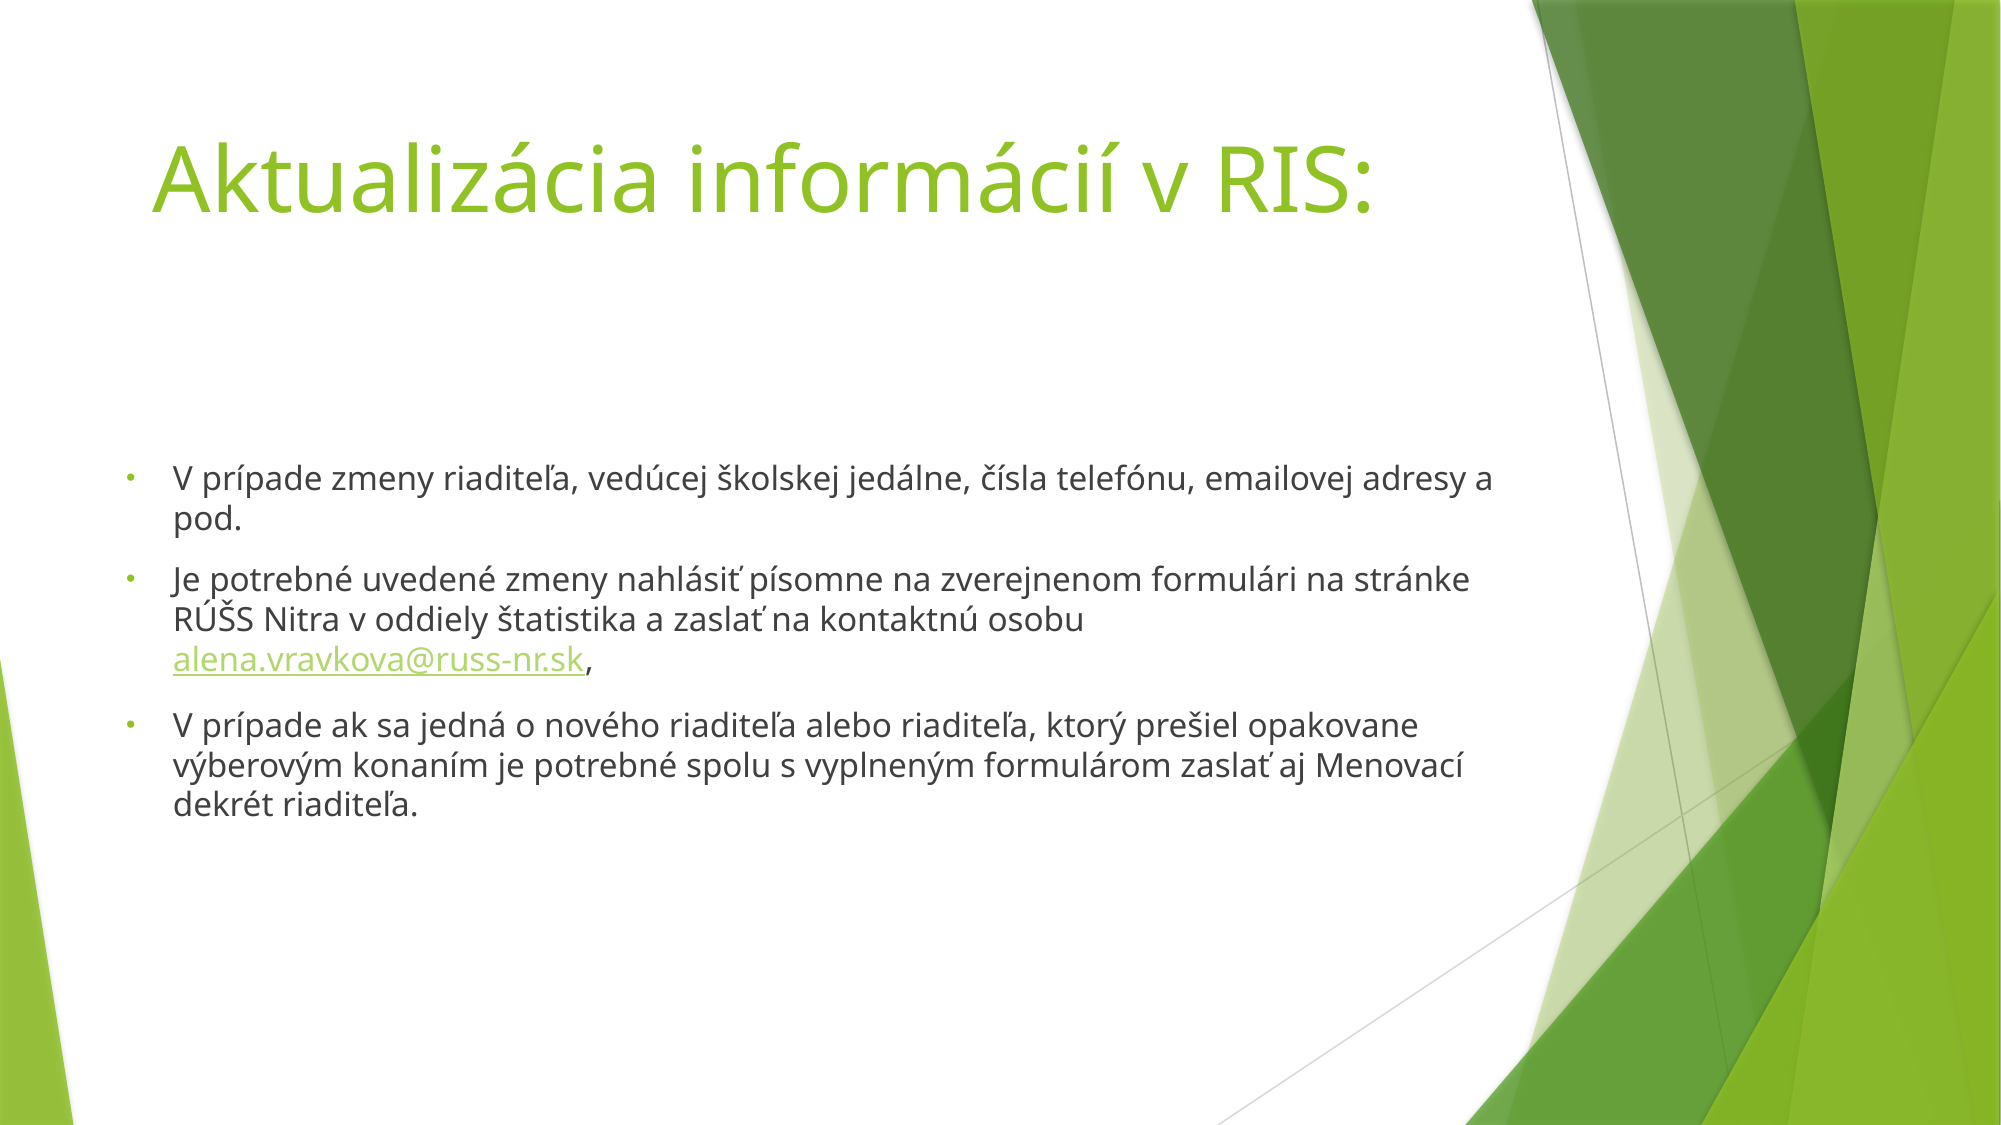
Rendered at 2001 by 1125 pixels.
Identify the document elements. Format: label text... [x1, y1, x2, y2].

list V prípade zmeny riaditeľa, vedúcej školskej jedálne, čísla telefónu, emailovej adresy a pod. Je potrebné uvedené zmeny nahlásiť písomne na zverejnenom formulári na stránke RÚŠS Nitra v oddiely štatistika a zaslať na kontaktnú osobu alena.vravkova@russ-nr.sk, V prípade ak sa jedná o nového riaditeľa alebo riaditeľa, ktorý prešiel opakovane výberovým konaním je potrebné spolu s vyplneným formulárom zaslať aj Menovací dekrét riaditeľa. [111, 290, 1522, 991]
title Aktualizácia informácií v RIS: [137, 99, 1522, 252]
